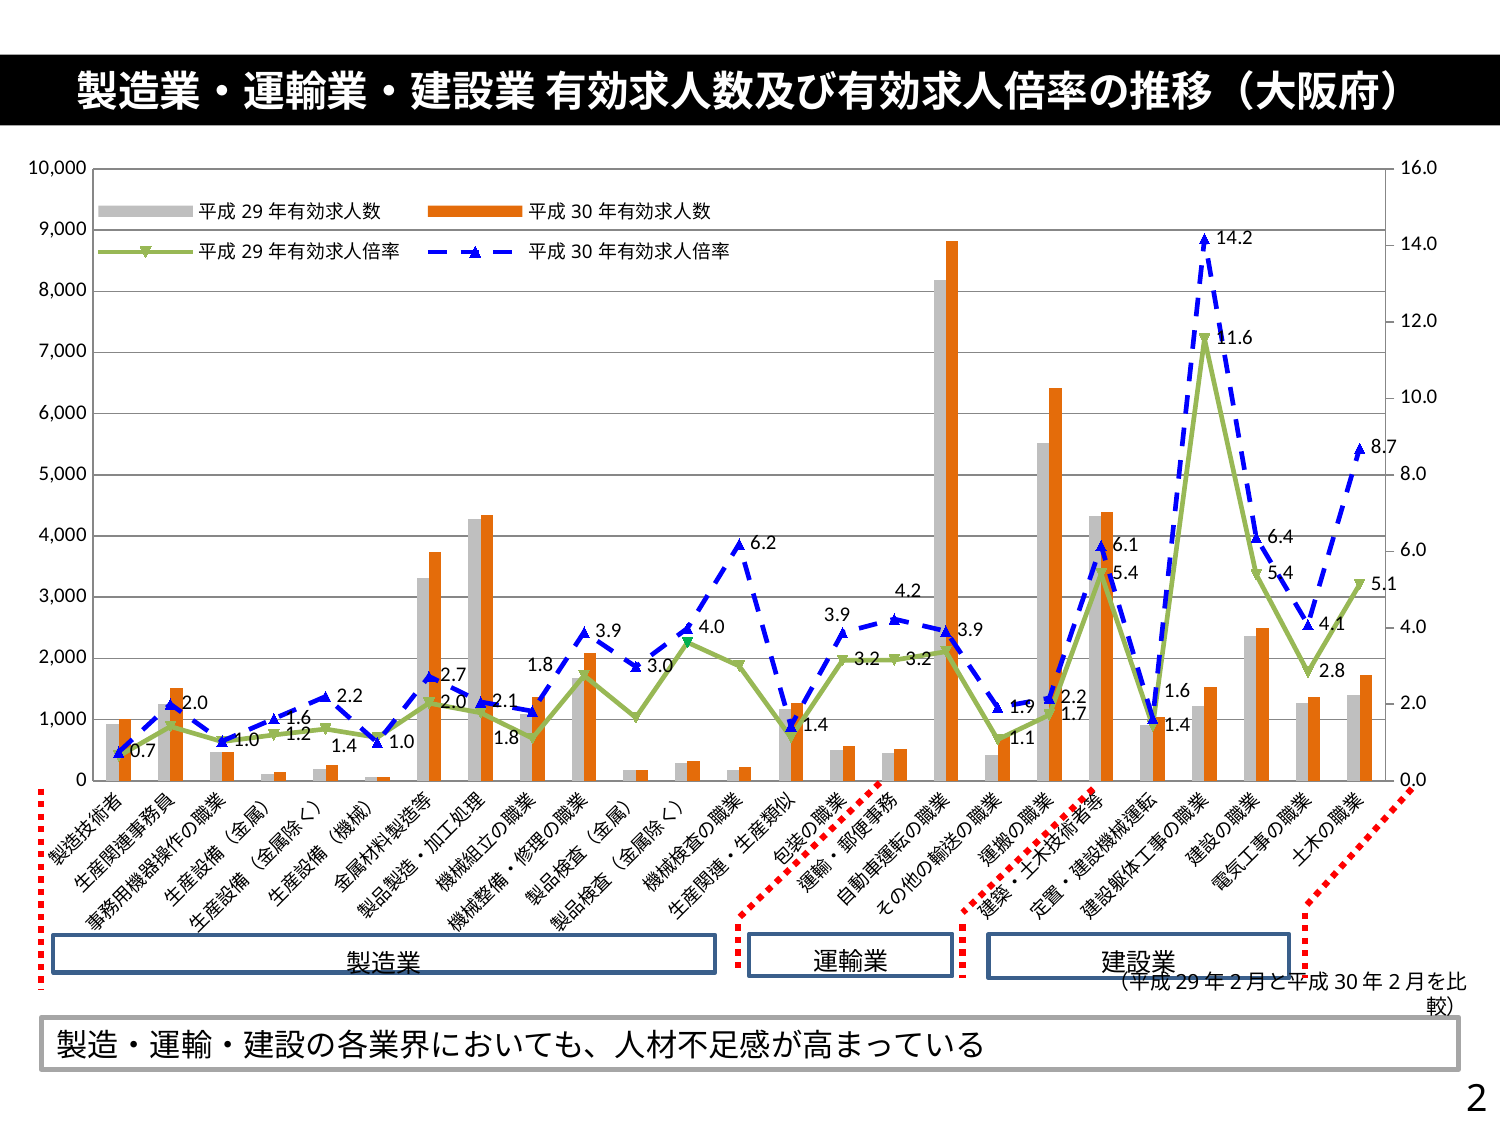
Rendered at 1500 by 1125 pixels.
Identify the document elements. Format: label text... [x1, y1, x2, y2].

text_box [1304, 788, 1413, 907]
chart [12, 66, 1483, 1000]
text_box （平成29年2月と平成30年2月を比較） [1078, 1005, 1484, 1037]
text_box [962, 788, 1094, 913]
text_box 2 [1350, 1057, 1500, 1125]
text_box 製造・運輸・建設の各業界においても、人材不足感が高まっている [41, 1017, 1459, 1070]
text_box 製造業・運輸業・建設業 有効求人数及び有効求人倍率の推移（大阪府） [0, 54, 1500, 126]
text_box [737, 782, 881, 919]
